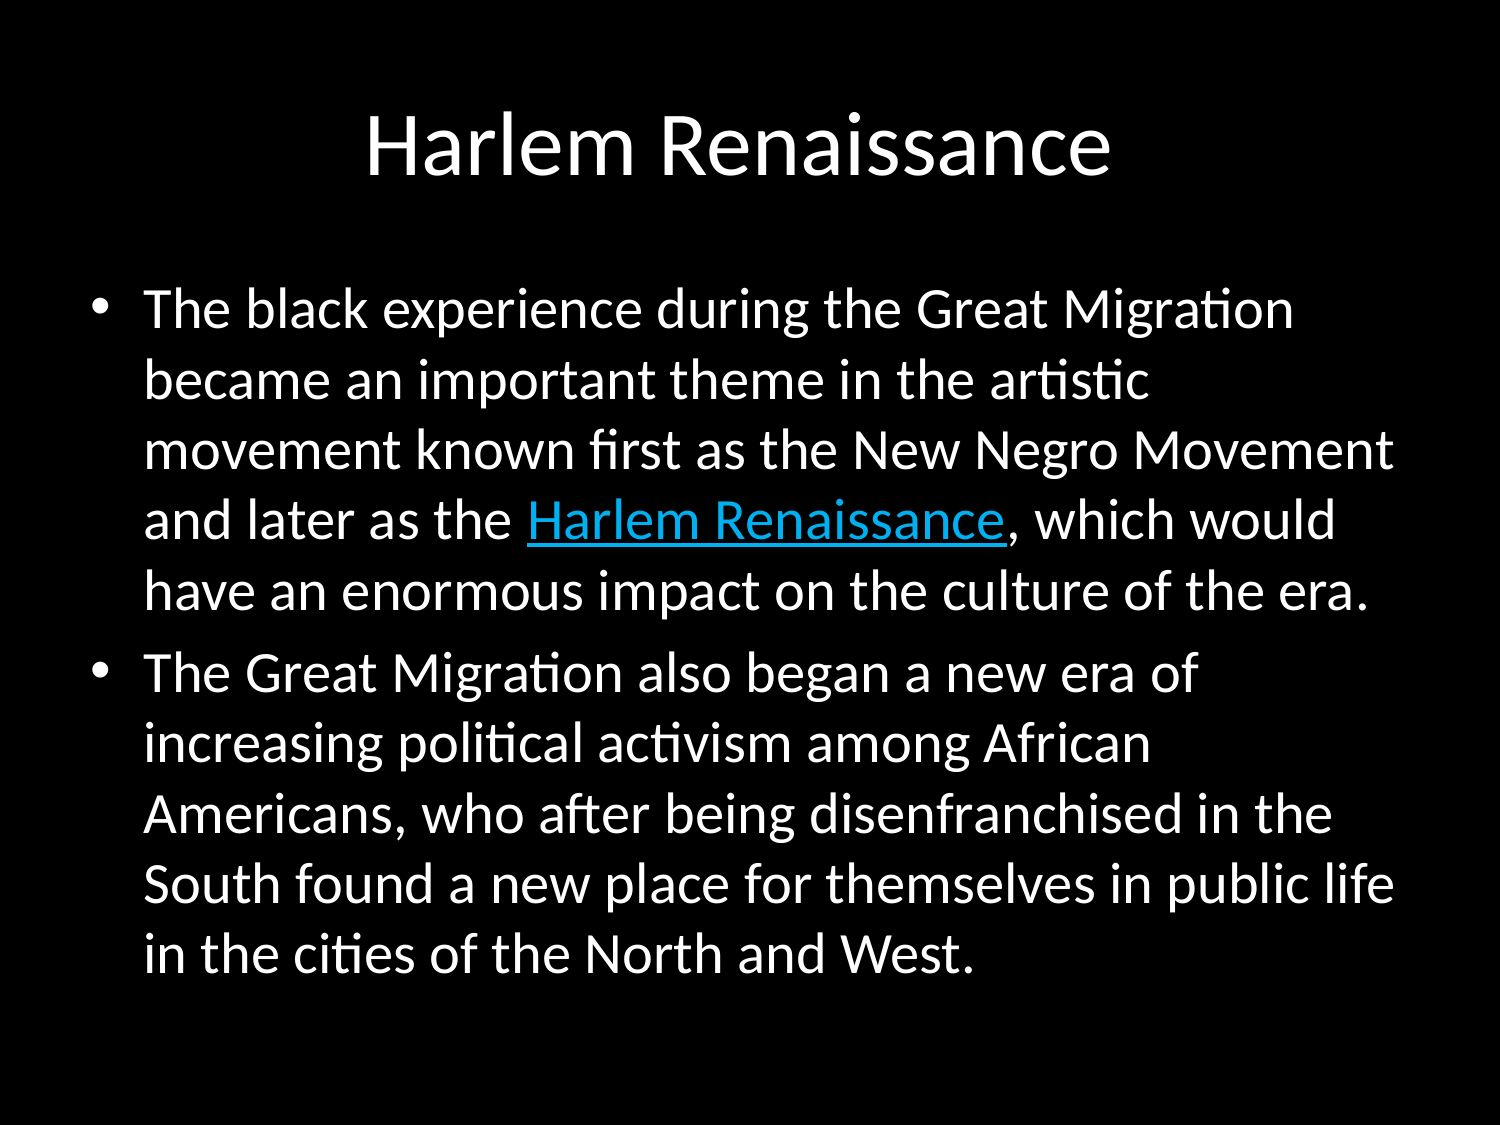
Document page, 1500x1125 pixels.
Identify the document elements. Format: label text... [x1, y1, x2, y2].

title Harlem Renaissance [75, 45, 1425, 233]
list The black experience during the Great Migration became an important theme in the artistic movement known first as the New Negro Movement and later as the Harlem Renaissance, which would have an enormous impact on the culture of the era. The Great Migration also began a new era of increasing political activism among African Americans, who after being disenfranchised in the South found a new place for themselves in public life in the cities of the North and West. [75, 262, 1425, 1005]
